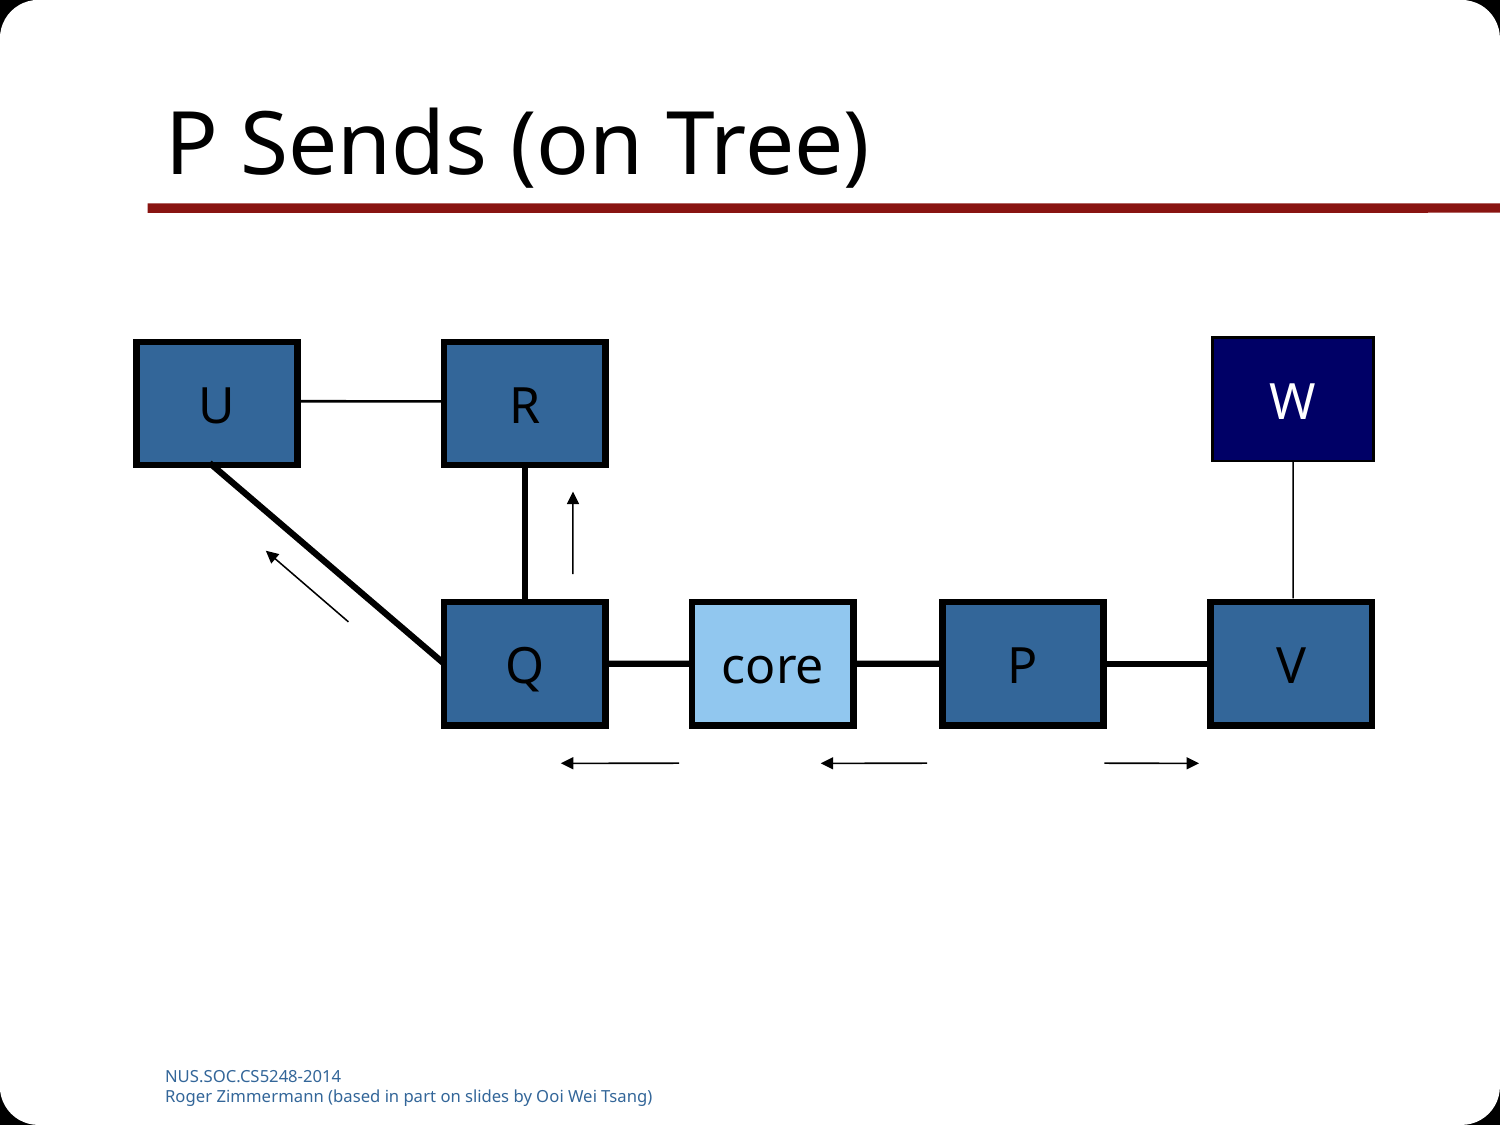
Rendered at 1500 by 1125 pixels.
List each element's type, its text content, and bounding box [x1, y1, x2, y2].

text_box V [1210, 602, 1372, 726]
text_box W [1212, 337, 1374, 461]
text_box P [942, 602, 1104, 726]
footer [549, 1024, 1038, 1101]
text_box U [136, 341, 298, 466]
text_box [1104, 757, 1199, 770]
title P Sends (on Tree) [149, 45, 1426, 234]
text_box core [692, 602, 854, 726]
text_box [820, 757, 928, 770]
slide_number NUS.SOC.CS5248-2014 Roger Zimmermann (based in part on slides by Ooi Wei Tsang) [149, 1058, 549, 1101]
text_box Q [444, 602, 606, 726]
text_box [560, 757, 680, 770]
text_box [566, 491, 580, 575]
text_box R [444, 341, 606, 466]
text_box [265, 550, 349, 622]
